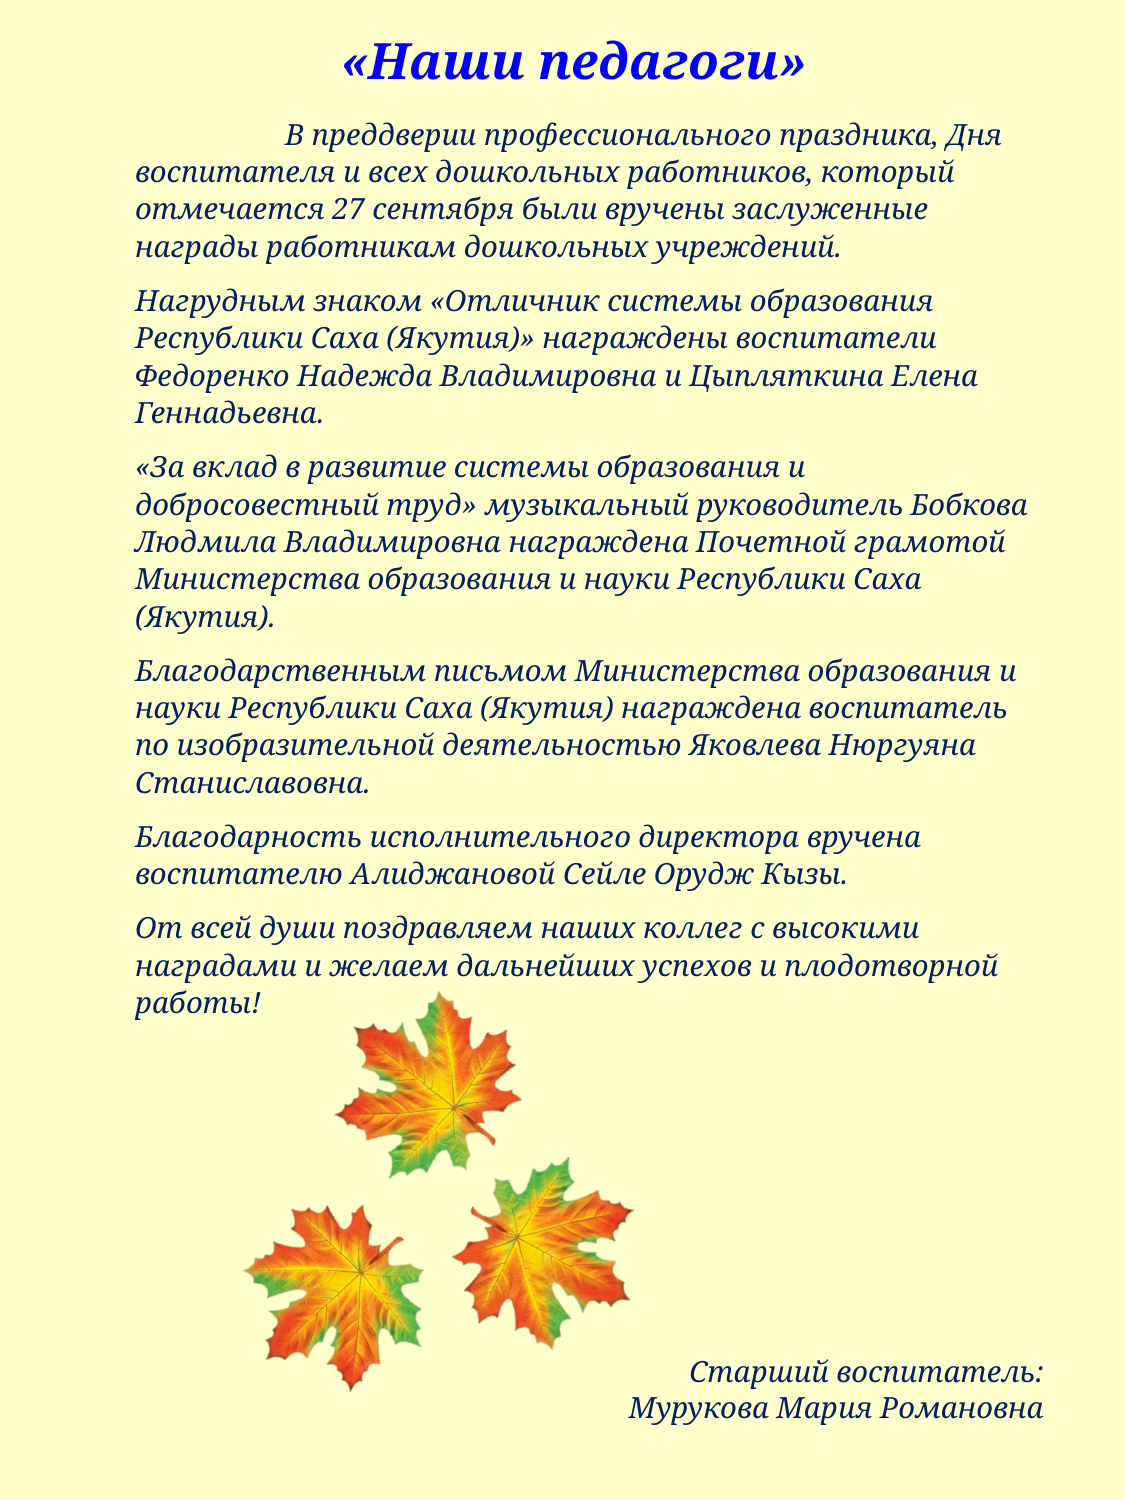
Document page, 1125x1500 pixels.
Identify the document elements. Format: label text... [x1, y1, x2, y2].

text_box Старший воспитатель: Мурукова Мария Романовна [599, 1344, 1059, 1432]
text_box «Наши педагоги» [326, 22, 882, 97]
picture [203, 954, 676, 1429]
text_box В преддверии профессионального праздника, Дня воспитателя и всех дошкольных работников, который отмечается 27 сентября были вручены заслуженные награды работникам дошкольных учреждений. Нагрудным знаком «Отличник системы образования Республики Саха (Якутия)» награждены воспитатели Федоренко Надежда Владимировна и Цыпляткина Елена Геннадьевна. «За вклад в развитие системы образования и добросовестный труд» музыкальный руководитель Бобкова Людмила Владимировна награждена Почетной грамотой Министерства образования и науки Республики Саха (Якутия). Благодарственным письмом Министерства образования и науки Республики Саха (Якутия) награждена воспитатель по изобразительной деятельностью Яковлева Нюргуяна Станиславовна. Благодарность исполнительного директора вручена воспитателю Алиджановой Сейле Орудж Кызы. От всей души поздравляем наших коллег с высокими наградами и желаем дальнейших успехов и плодотворной работы! [120, 106, 1059, 1027]
